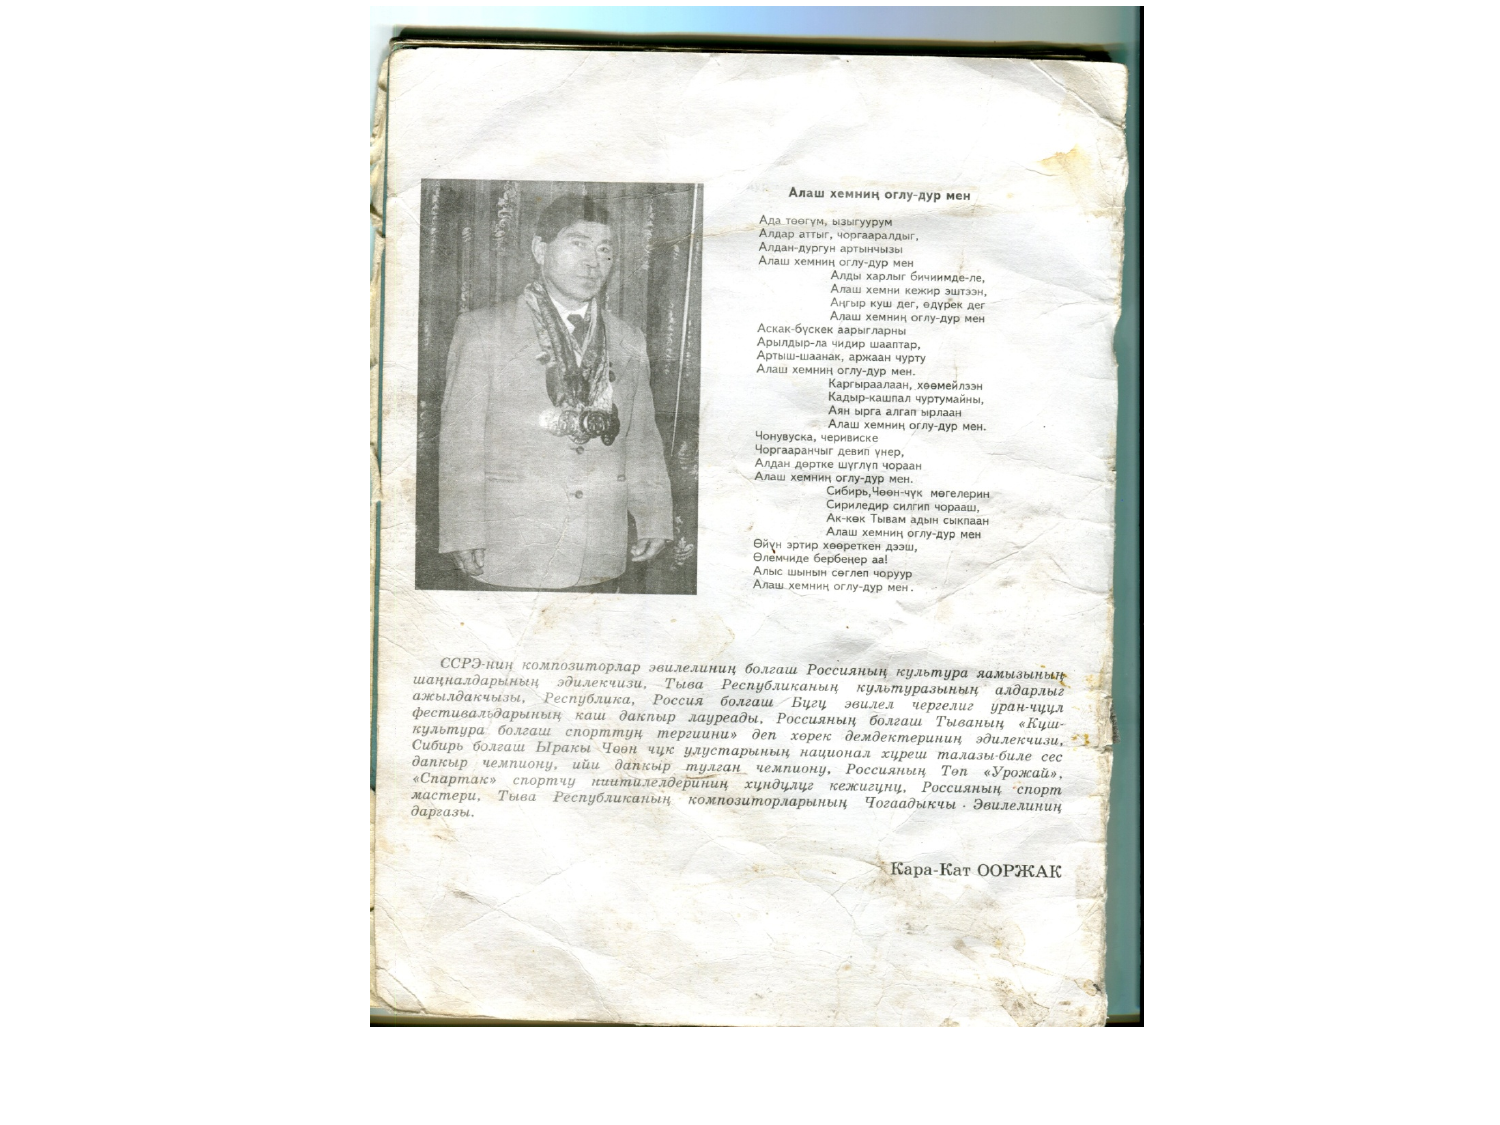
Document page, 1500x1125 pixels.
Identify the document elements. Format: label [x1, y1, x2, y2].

picture [363, 0, 1152, 1034]
